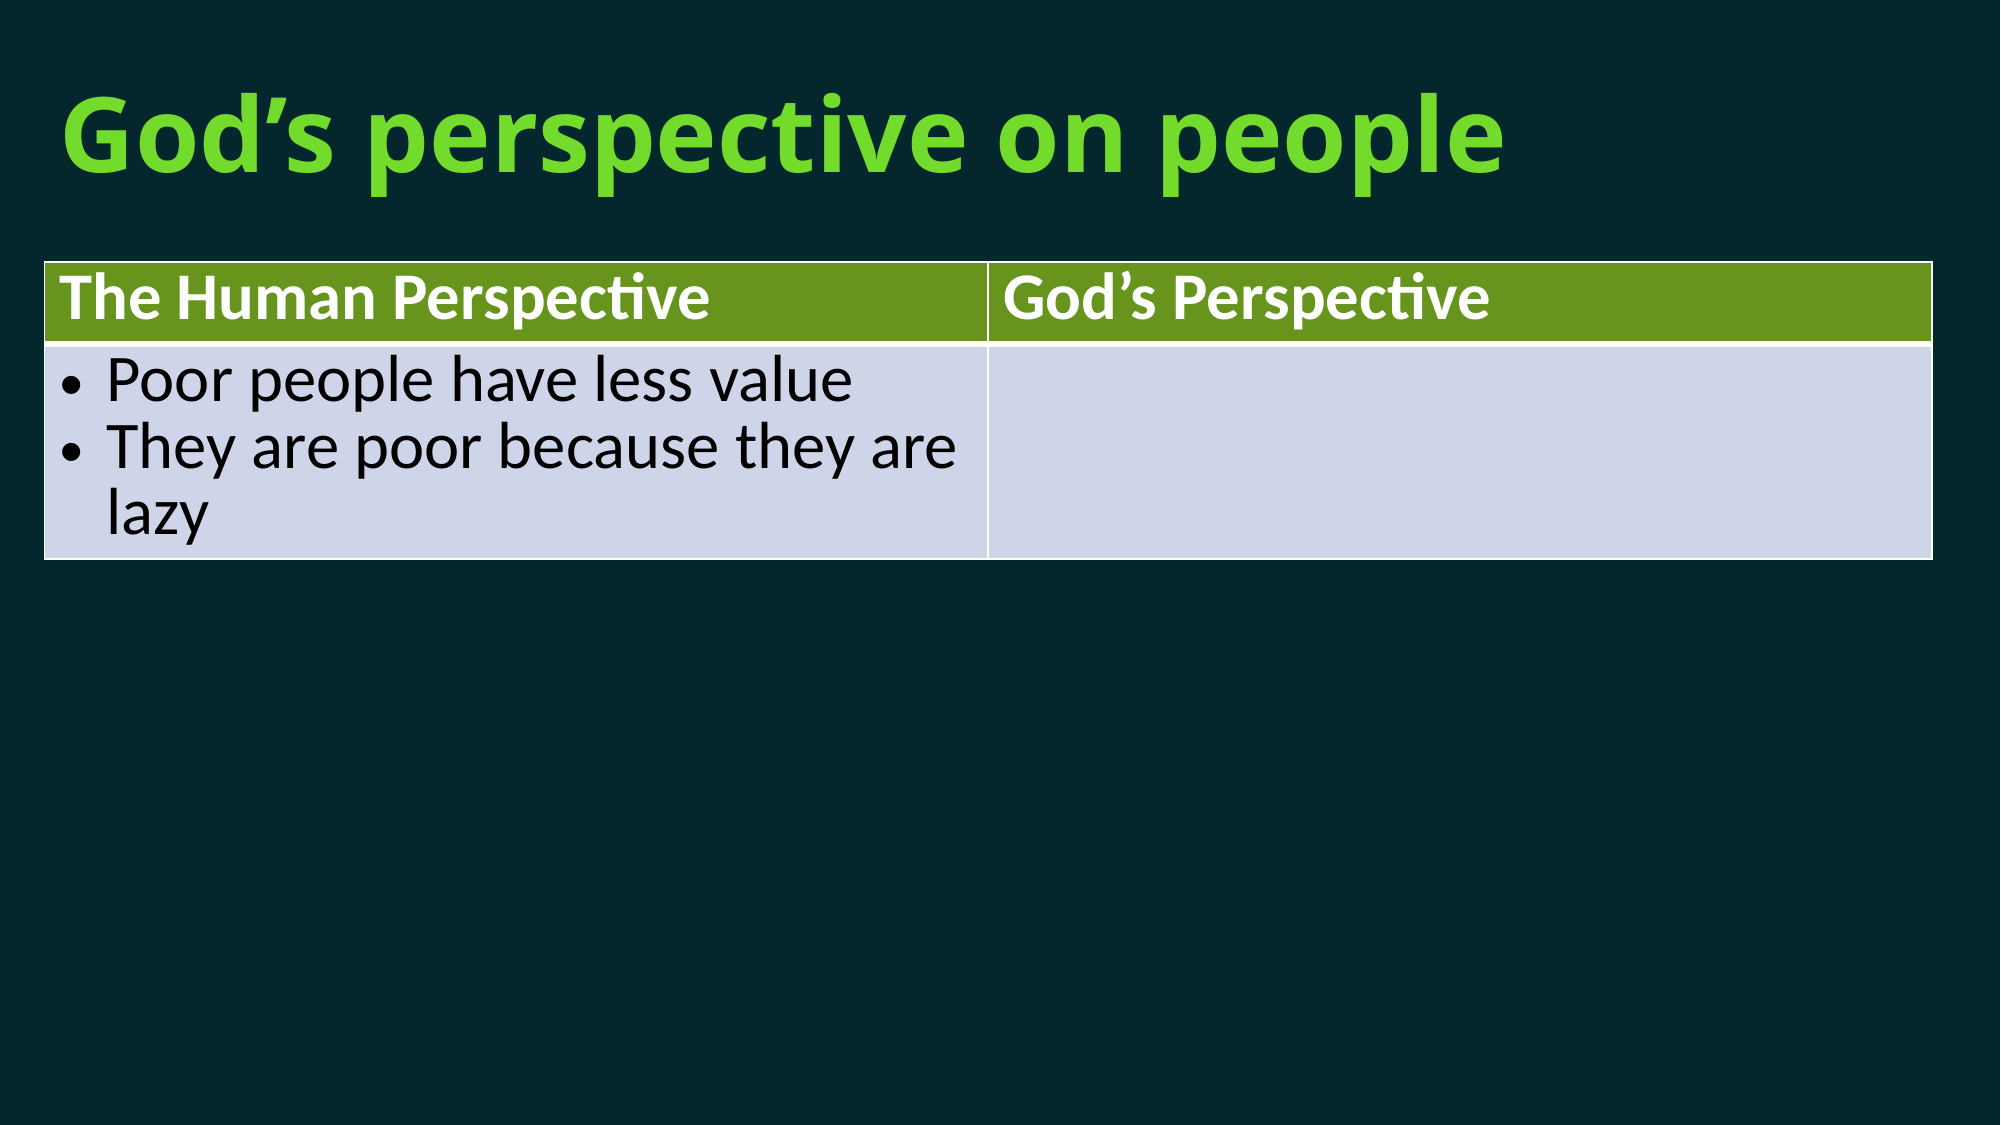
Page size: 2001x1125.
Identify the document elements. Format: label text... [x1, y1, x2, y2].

table_header The Human Perspective [45, 263, 987, 341]
table_cell [989, 347, 1931, 558]
title God’s perspective on people [44, 22, 1933, 240]
table_header God’s Perspective [989, 263, 1931, 341]
table_cell Poor people have less value They are poor because they are lazy [45, 347, 987, 558]
